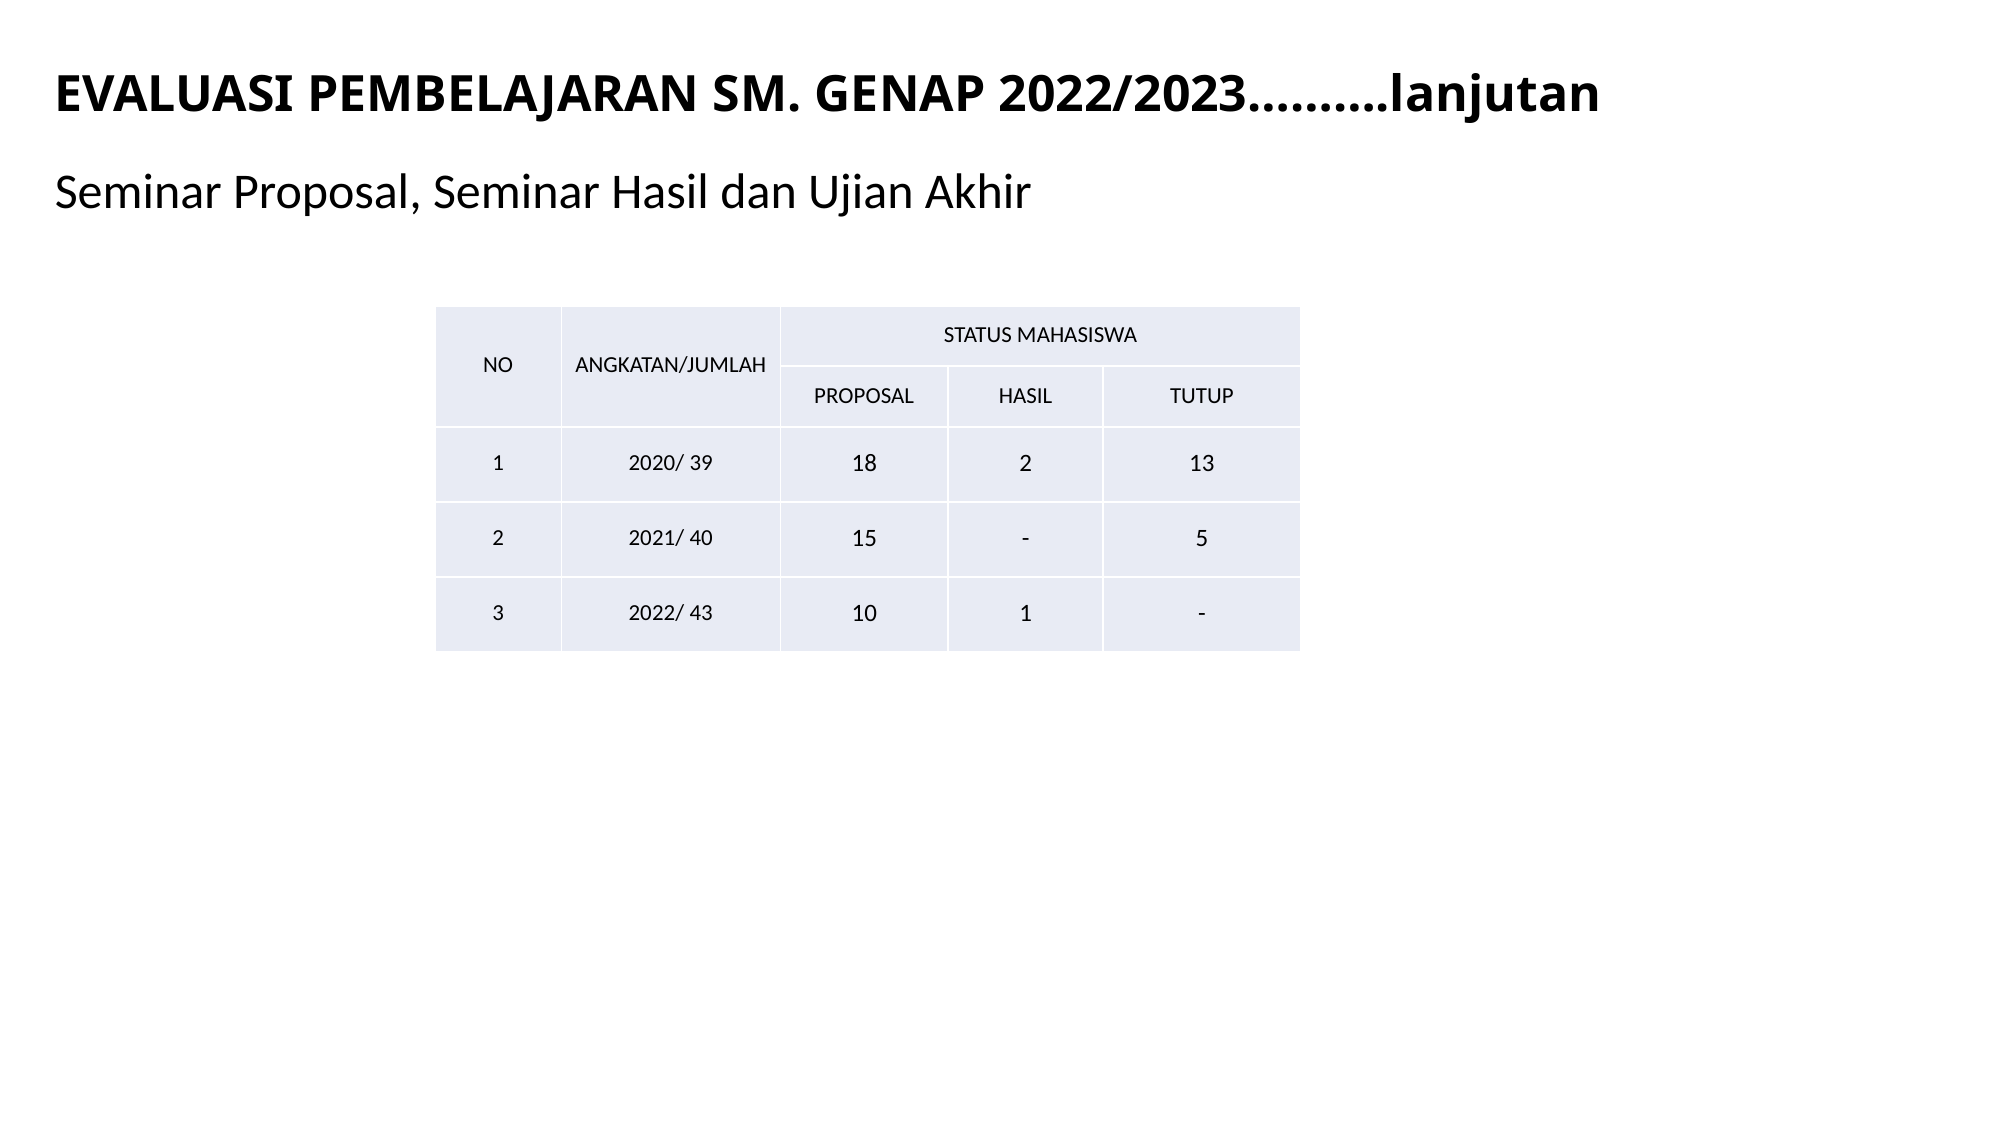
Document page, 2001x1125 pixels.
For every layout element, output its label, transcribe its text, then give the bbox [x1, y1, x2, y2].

list Seminar Proposal, Seminar Hasil dan Ujian Akhir [39, 157, 1947, 1092]
table_cell 2020/ 39 [562, 428, 780, 501]
table_cell TUTUP [1104, 367, 1300, 426]
table_cell 13 [1104, 428, 1300, 501]
table_cell 2021/ 40 [562, 503, 780, 576]
table_cell PROPOSAL [781, 367, 947, 426]
table_cell - [1104, 578, 1300, 651]
table_header STATUS MAHASISWA [781, 307, 1300, 365]
title EVALUASI PEMBELAJARAN SM. GENAP 2022/2023……….lanjutan [39, 33, 1779, 157]
table_cell HASIL [949, 367, 1102, 426]
table_header ANGKATAN/JUMLAH [562, 307, 780, 426]
table_cell - [949, 503, 1102, 576]
table_cell 2 [949, 428, 1102, 501]
table_cell 18 [781, 428, 947, 501]
table_cell 3 [436, 578, 561, 651]
table_cell 15 [781, 503, 947, 576]
table_cell 2 [436, 503, 561, 576]
table_cell 1 [436, 428, 561, 501]
table_cell 2022/ 43 [562, 578, 780, 651]
table_cell 1 [949, 578, 1102, 651]
table_header NO [436, 307, 561, 426]
table_cell 10 [781, 578, 947, 651]
table_cell 5 [1104, 503, 1300, 576]
